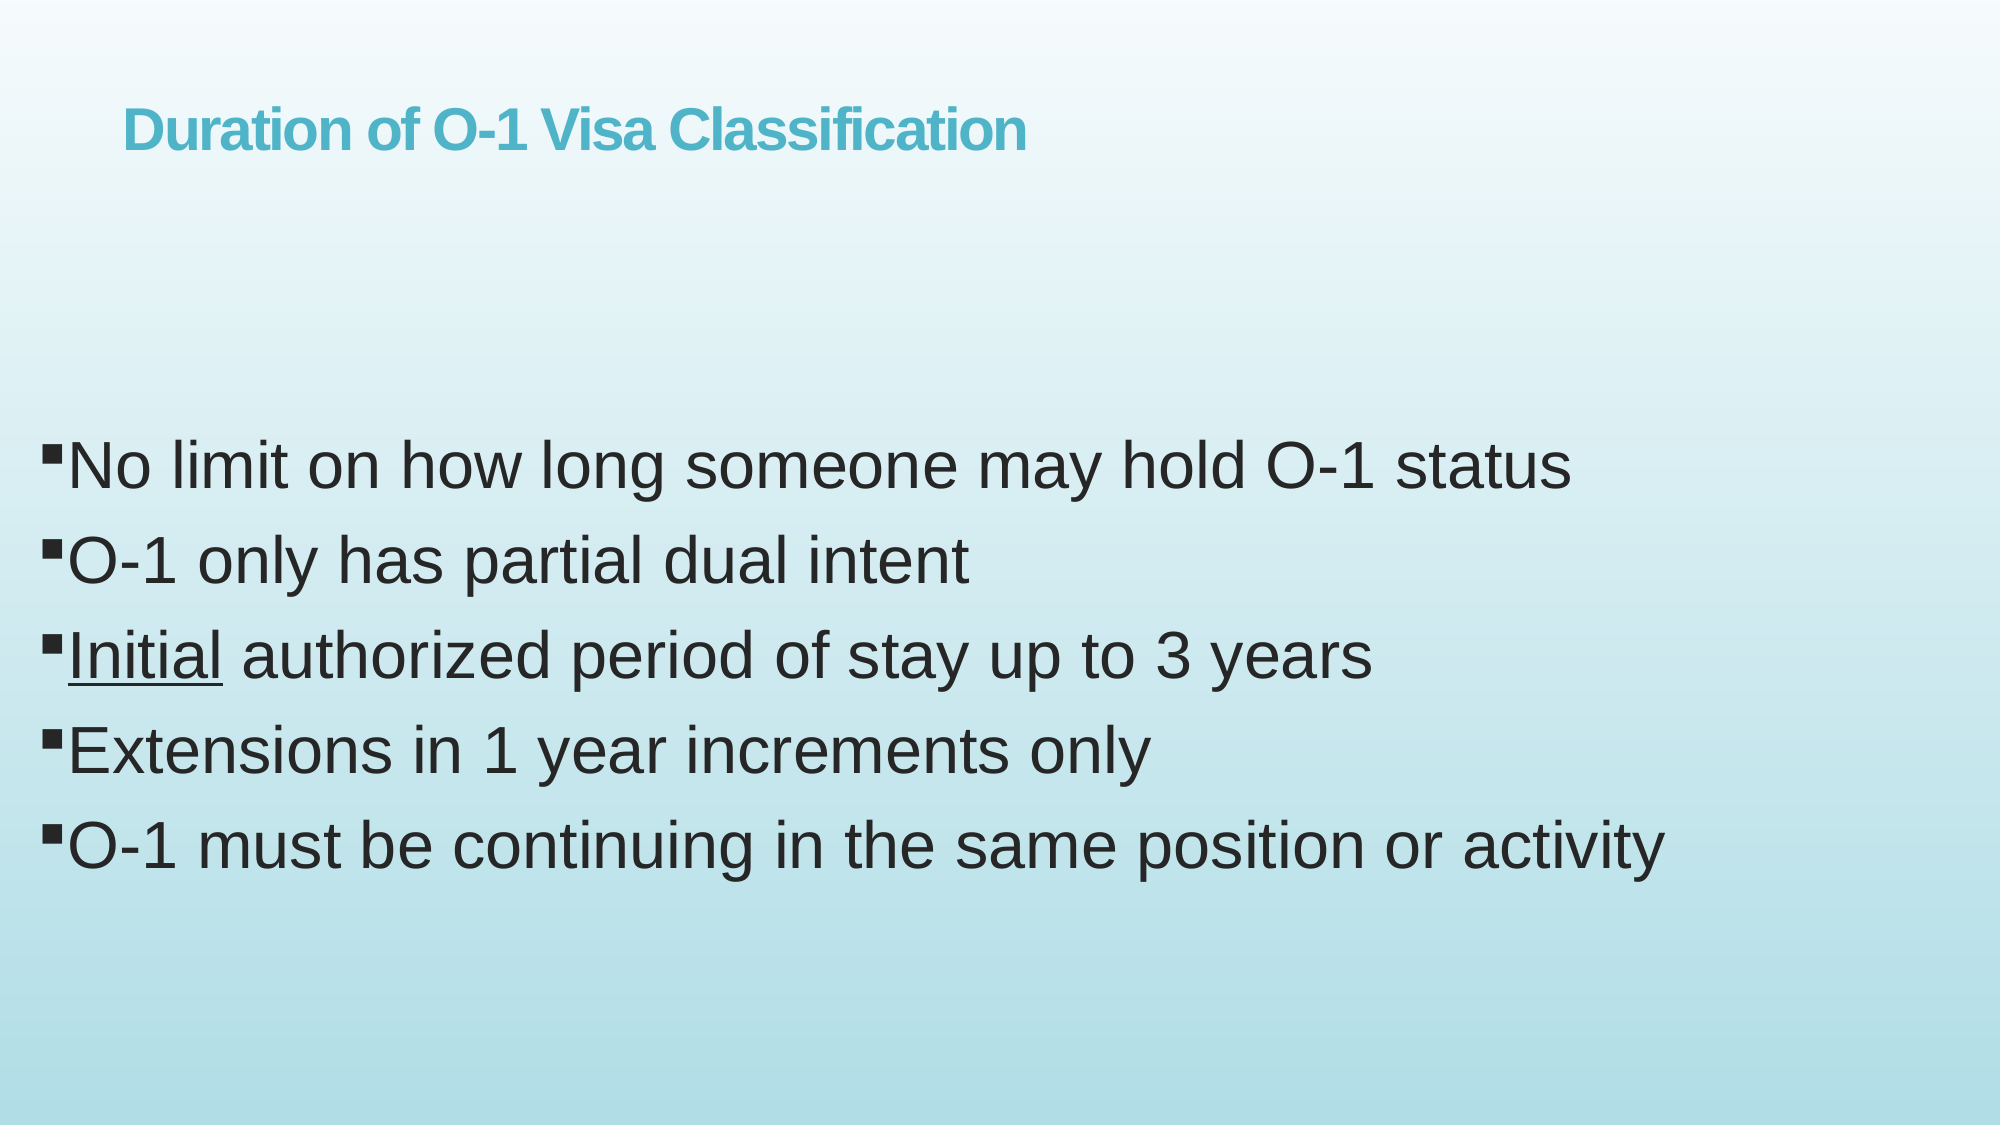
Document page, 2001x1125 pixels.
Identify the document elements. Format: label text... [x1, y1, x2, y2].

list No limit on how long someone may hold O-1 status O-1 only has partial dual intent Initial authorized period of stay up to 3 years Extensions in 1 year increments only O-1 must be continuing in the same position or activity [22, 427, 1958, 988]
title Duration of O-1 Visa Classification [107, 81, 1875, 183]
